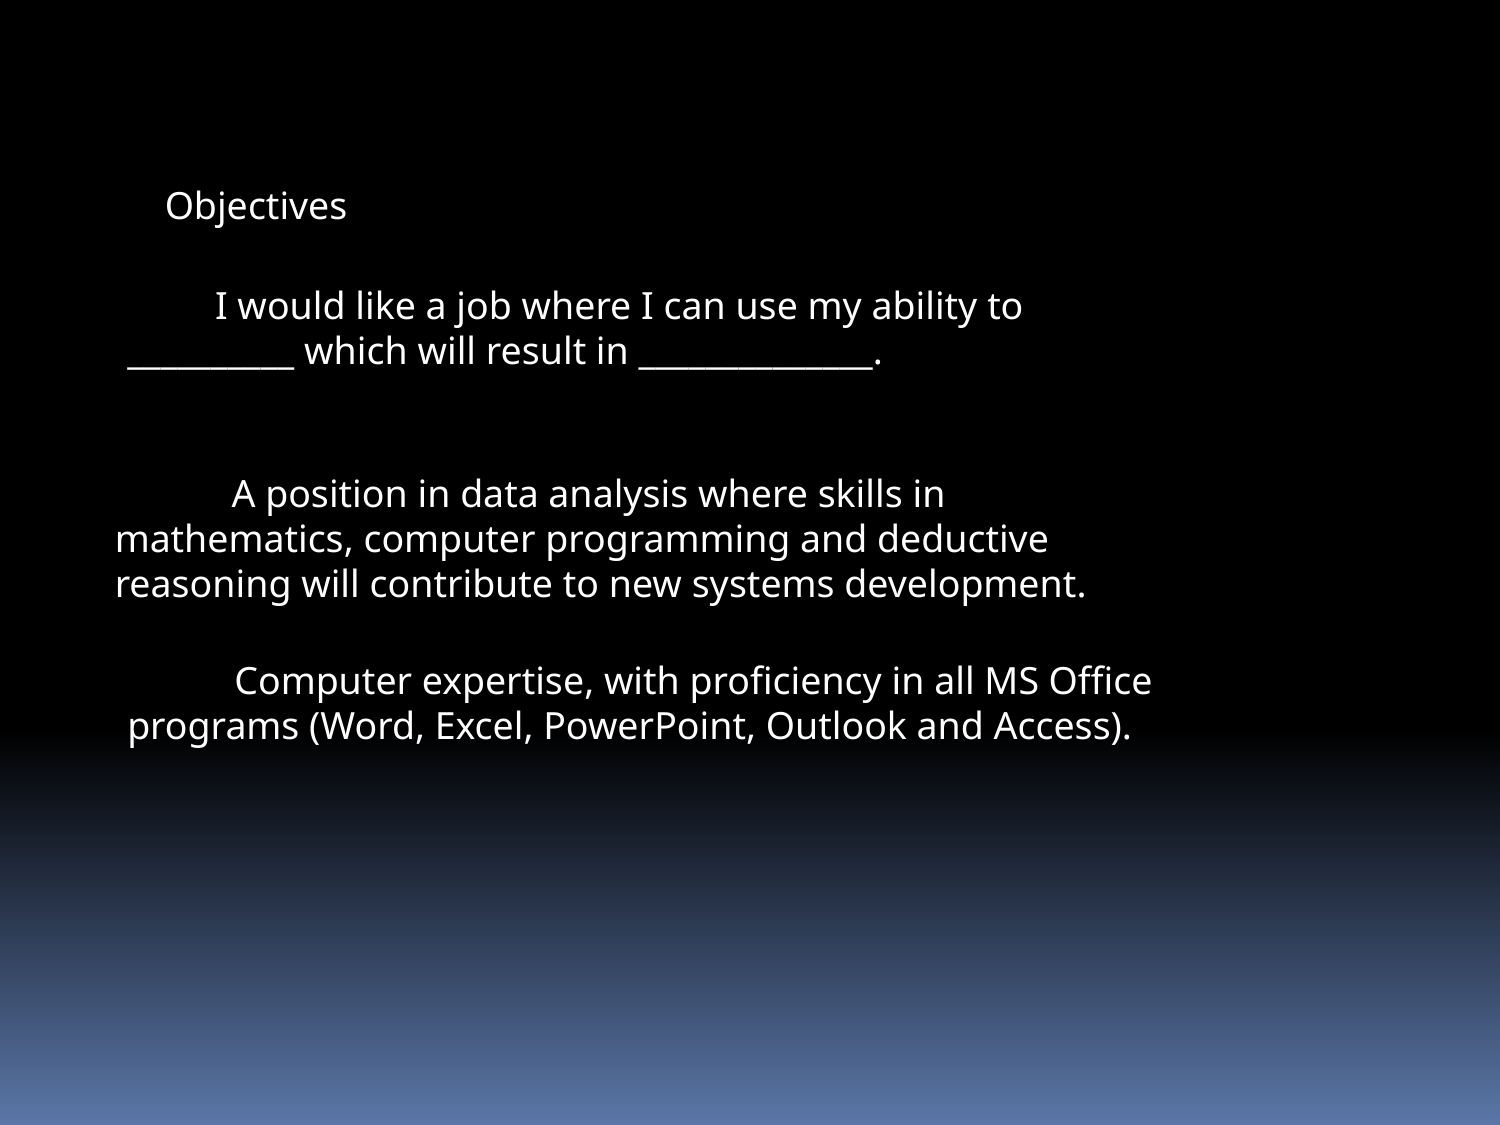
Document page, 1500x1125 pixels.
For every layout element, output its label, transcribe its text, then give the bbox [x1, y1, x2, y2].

text_box Computer expertise, with proficiency in all MS Office programs (Word, Excel, PowerPoint, Outlook and Access). [112, 649, 1238, 800]
text_box I would like a job where I can use my ability to __________ which will result in ______________. [112, 274, 1063, 425]
text_box Objectives [149, 174, 613, 235]
text_box A position in data analysis where skills in mathematics, computer programming and deductive reasoning will contribute to new systems development. [99, 462, 1113, 658]
